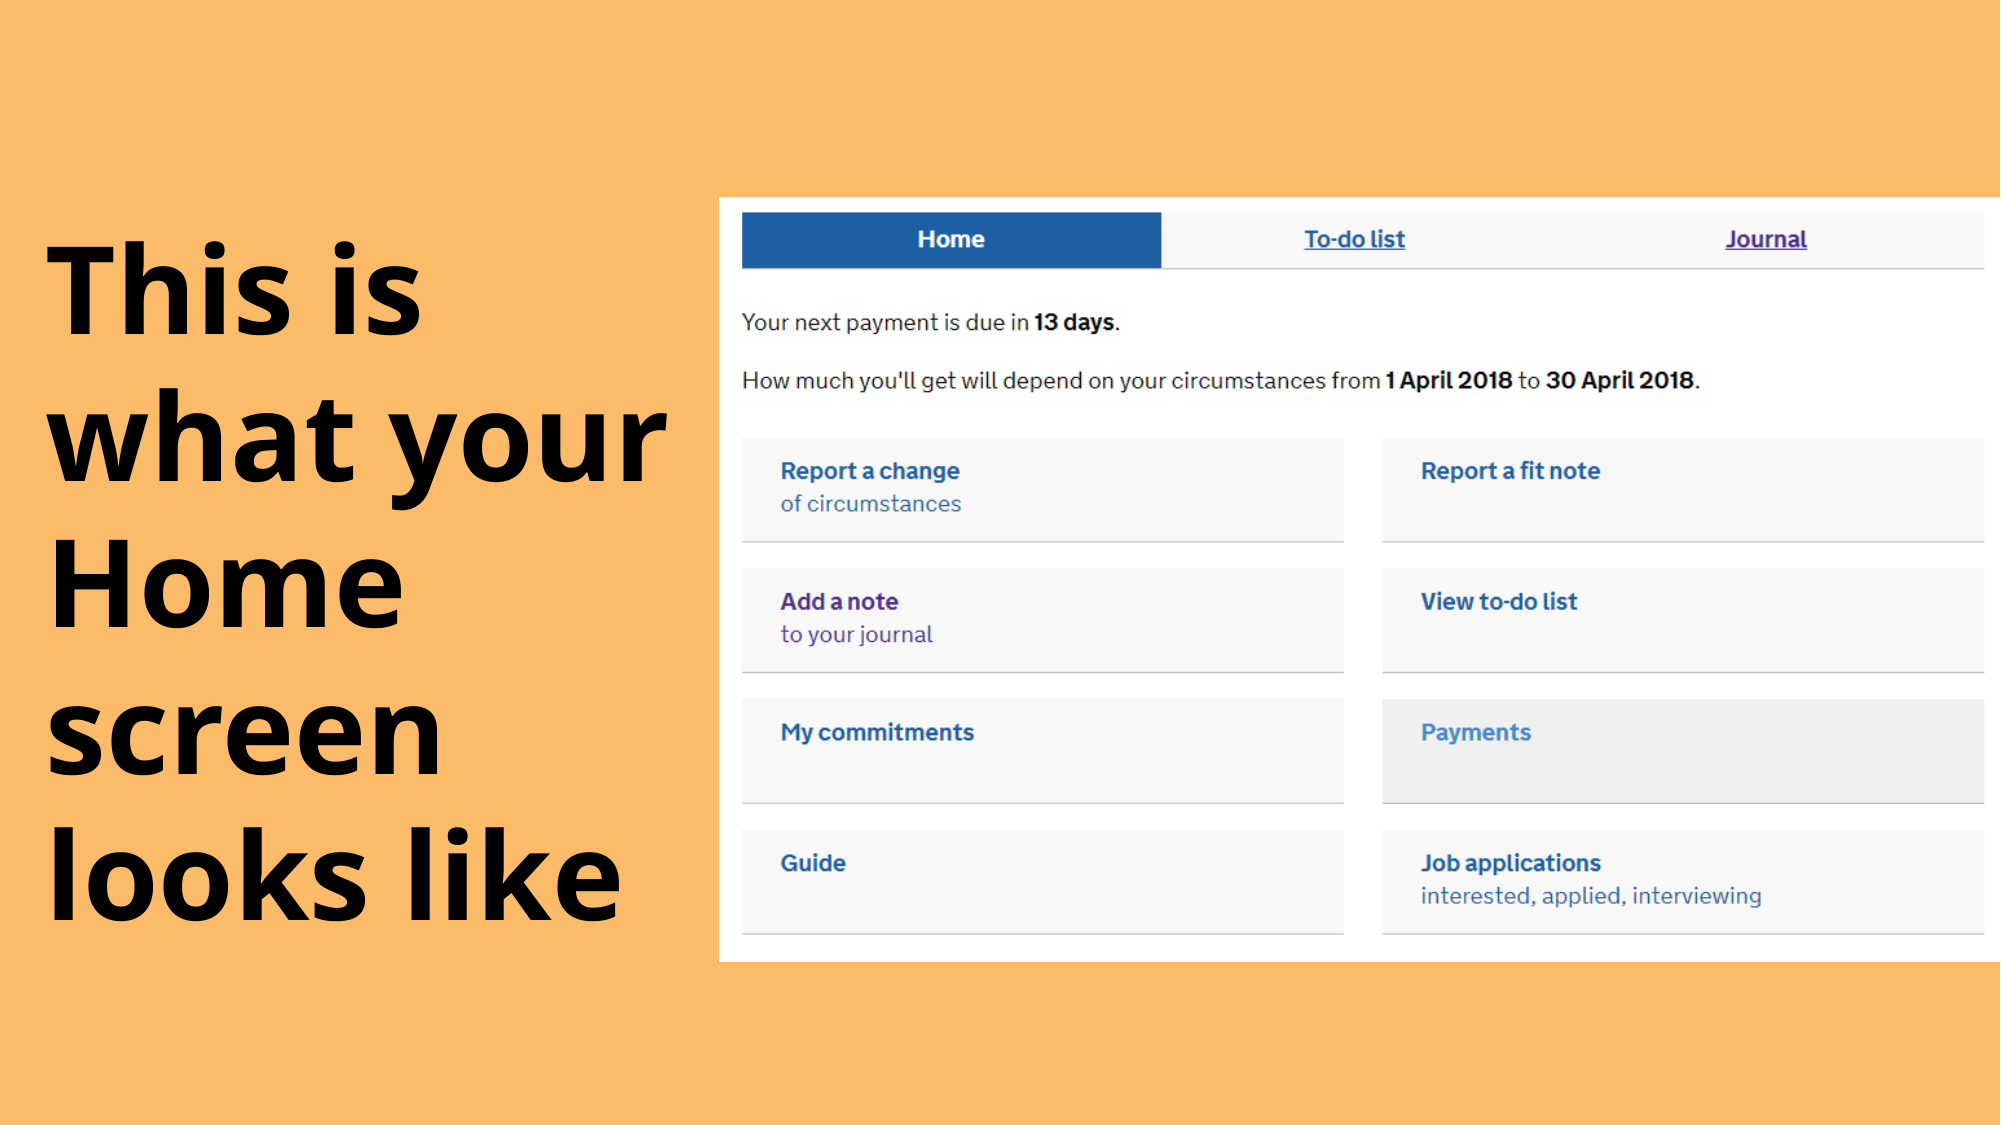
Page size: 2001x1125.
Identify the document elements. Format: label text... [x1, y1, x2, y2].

title This is what your Home screen looks like [30, 197, 838, 970]
picture [719, 197, 2000, 962]
